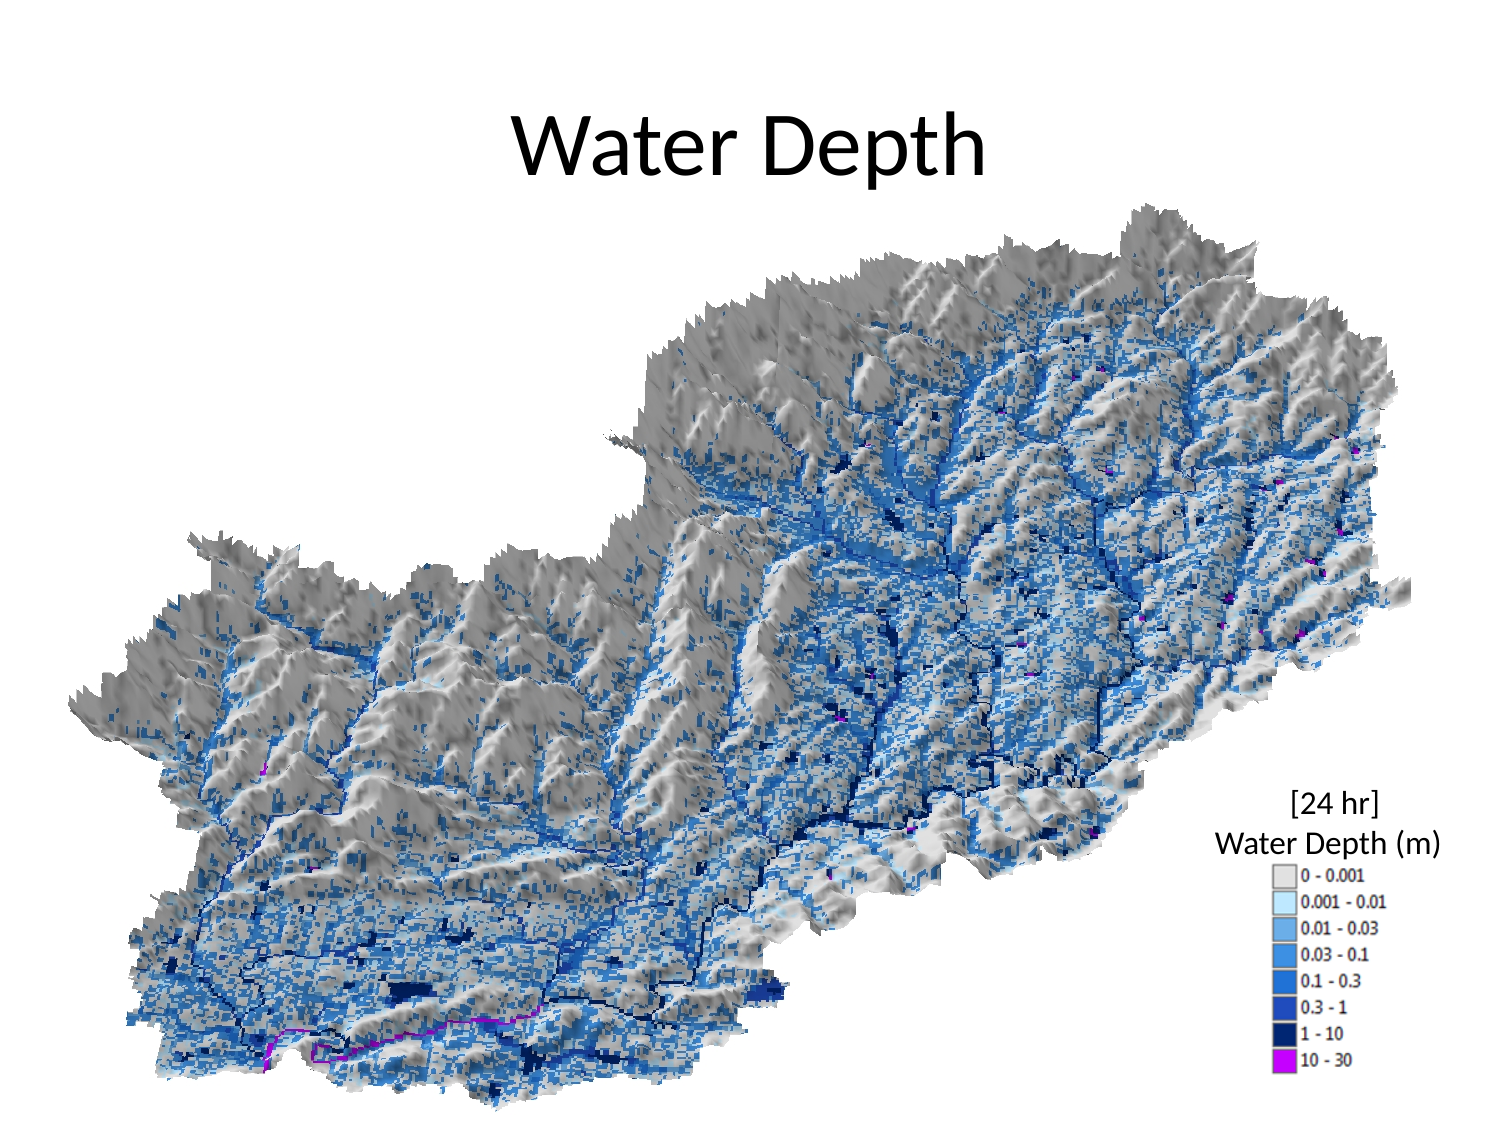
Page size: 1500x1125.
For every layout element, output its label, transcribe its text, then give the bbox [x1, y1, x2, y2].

picture [0, 194, 1500, 1125]
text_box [1199, 773, 1463, 1077]
title Water Depth [74, 44, 1426, 193]
